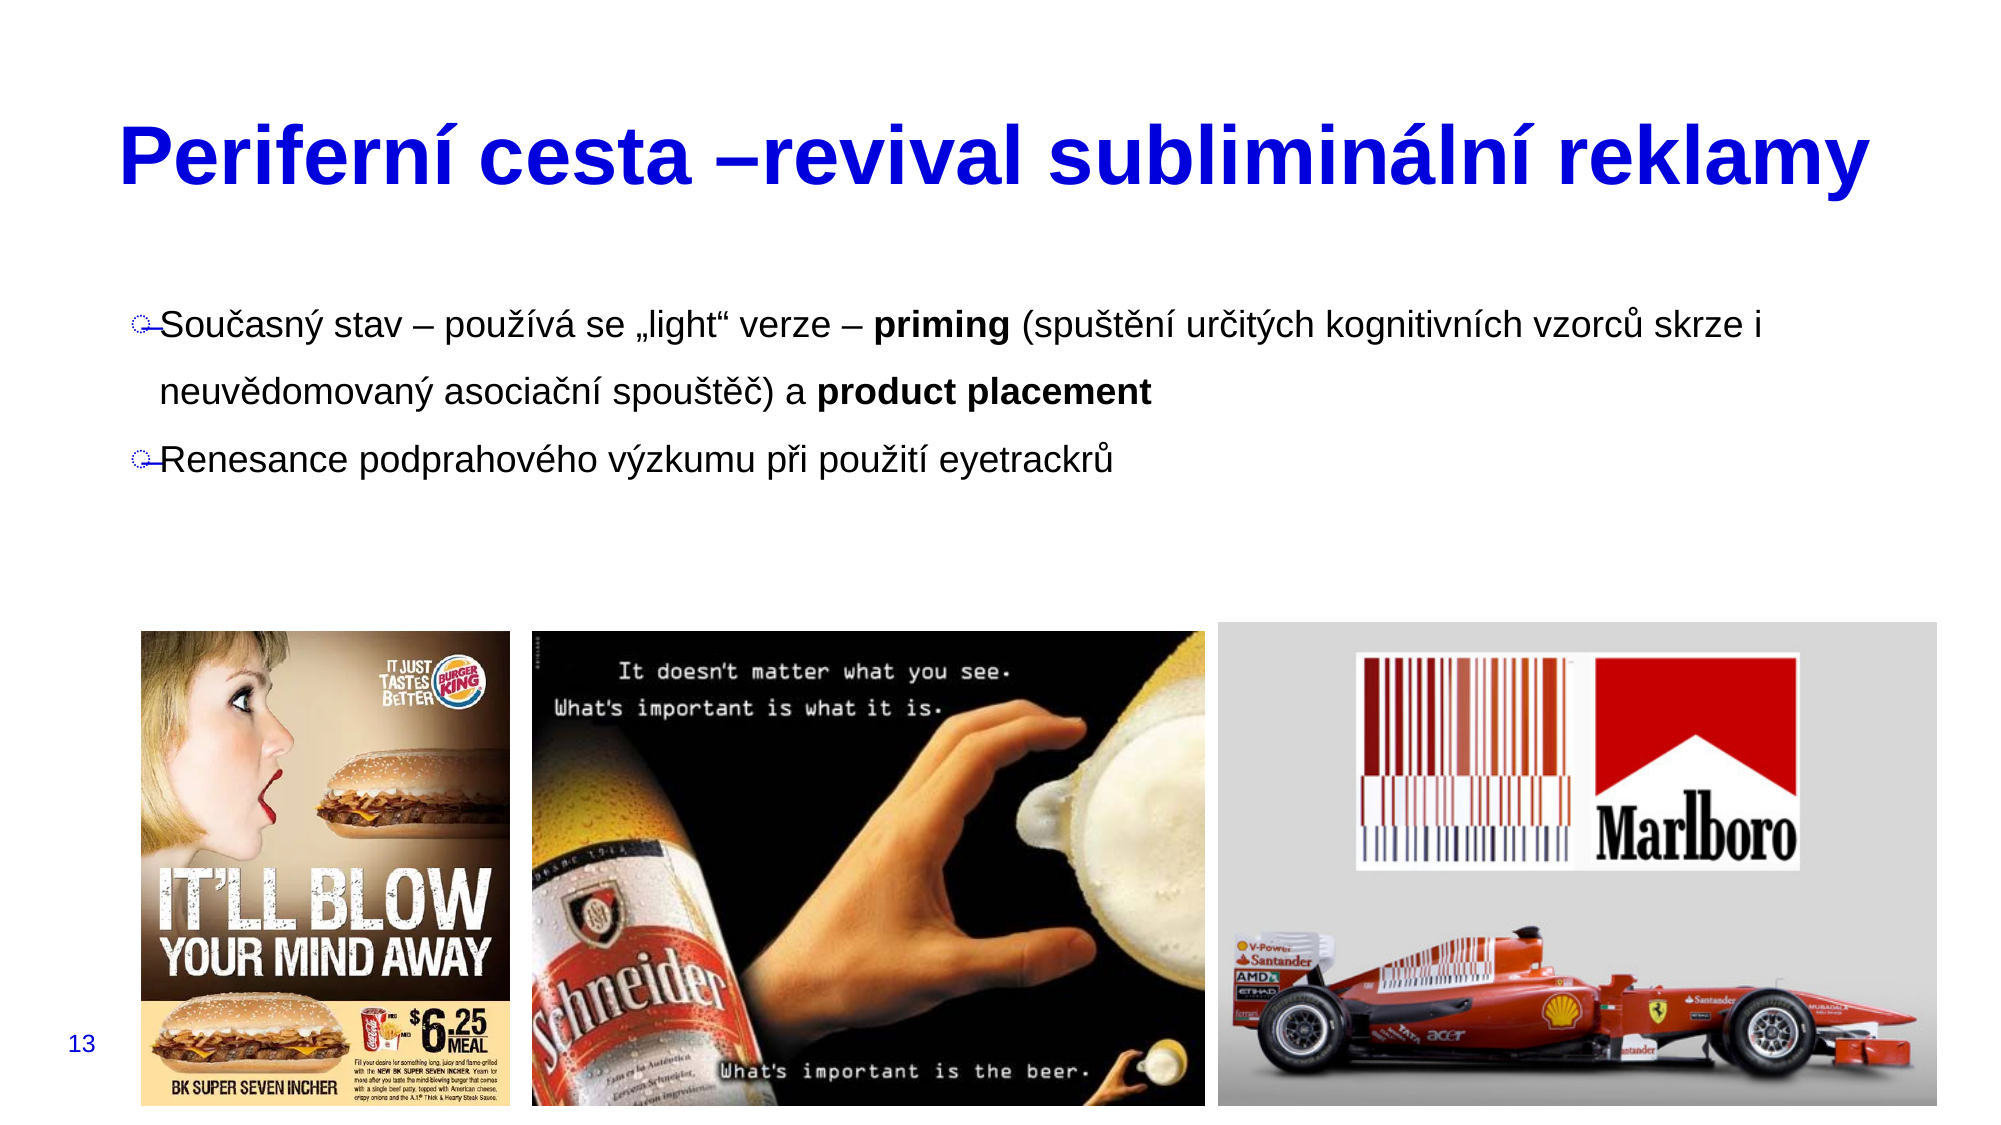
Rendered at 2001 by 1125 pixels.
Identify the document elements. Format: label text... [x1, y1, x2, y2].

title Periferní cesta –revival subliminální reklamy [118, 118, 1883, 193]
list Současný stav – používá se „light“ verze – priming (spuštění určitých kognitivních vzorců skrze i neuvědomovaný asociační spouštěč) a product placement Renesance podprahového výzkumu při použití eyetrackrů [118, 277, 1883, 957]
slide_number 13 [67, 1021, 110, 1063]
picture [532, 631, 1205, 1106]
picture [140, 631, 510, 1107]
picture [1218, 622, 1938, 1106]
